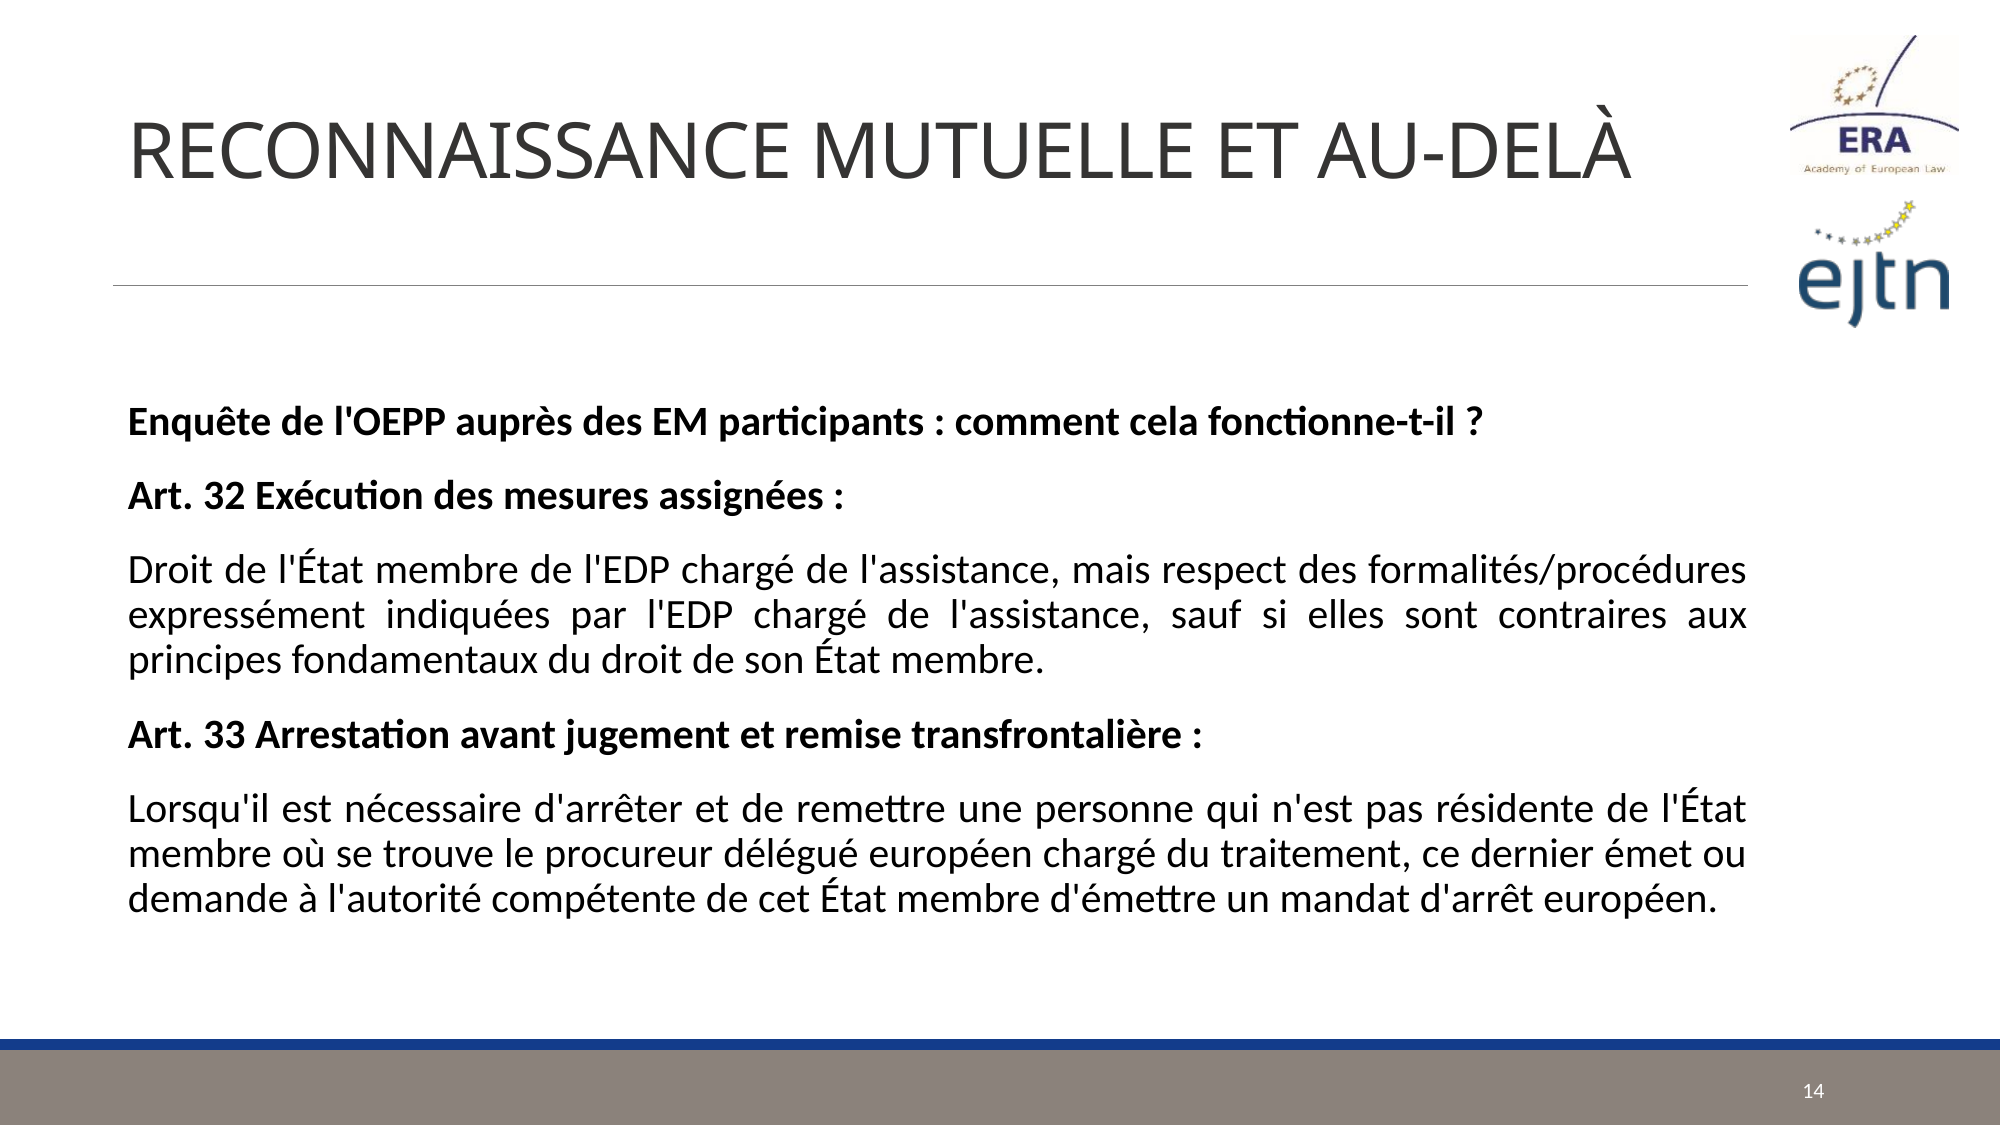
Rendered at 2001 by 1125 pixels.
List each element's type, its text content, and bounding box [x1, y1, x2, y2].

picture [1790, 35, 1959, 175]
list Enquête de l'OEPP auprès des EM participants : comment cela fonctionne-t-il ? Art. 32 Exécution des mesures assignées : Droit de l'État membre de l'EDP chargé de l'assistance, mais respect des formalités/procédures expressément indiquées par l'EDP chargé de l'assistance, sauf si elles sont contraires aux principes fondamentaux du droit de son État membre. Art. 33 Arrestation avant jugement et remise transfrontalière : Lorsqu'il est nécessaire d'arrêter et de remettre une personne qui n'est pas résidente de l'État membre où se trouve le procureur délégué européen chargé du traitement, ce dernier émet ou demande à l'autorité compétente de cet État membre d'émettre un mandat d'arrêt européen. [112, 312, 1748, 1013]
picture [1799, 199, 1949, 328]
title RECONNAISSANCE MUTUELLE ET AU-DELÀ [112, 0, 1748, 203]
slide_number 14 [1624, 1059, 1840, 1120]
